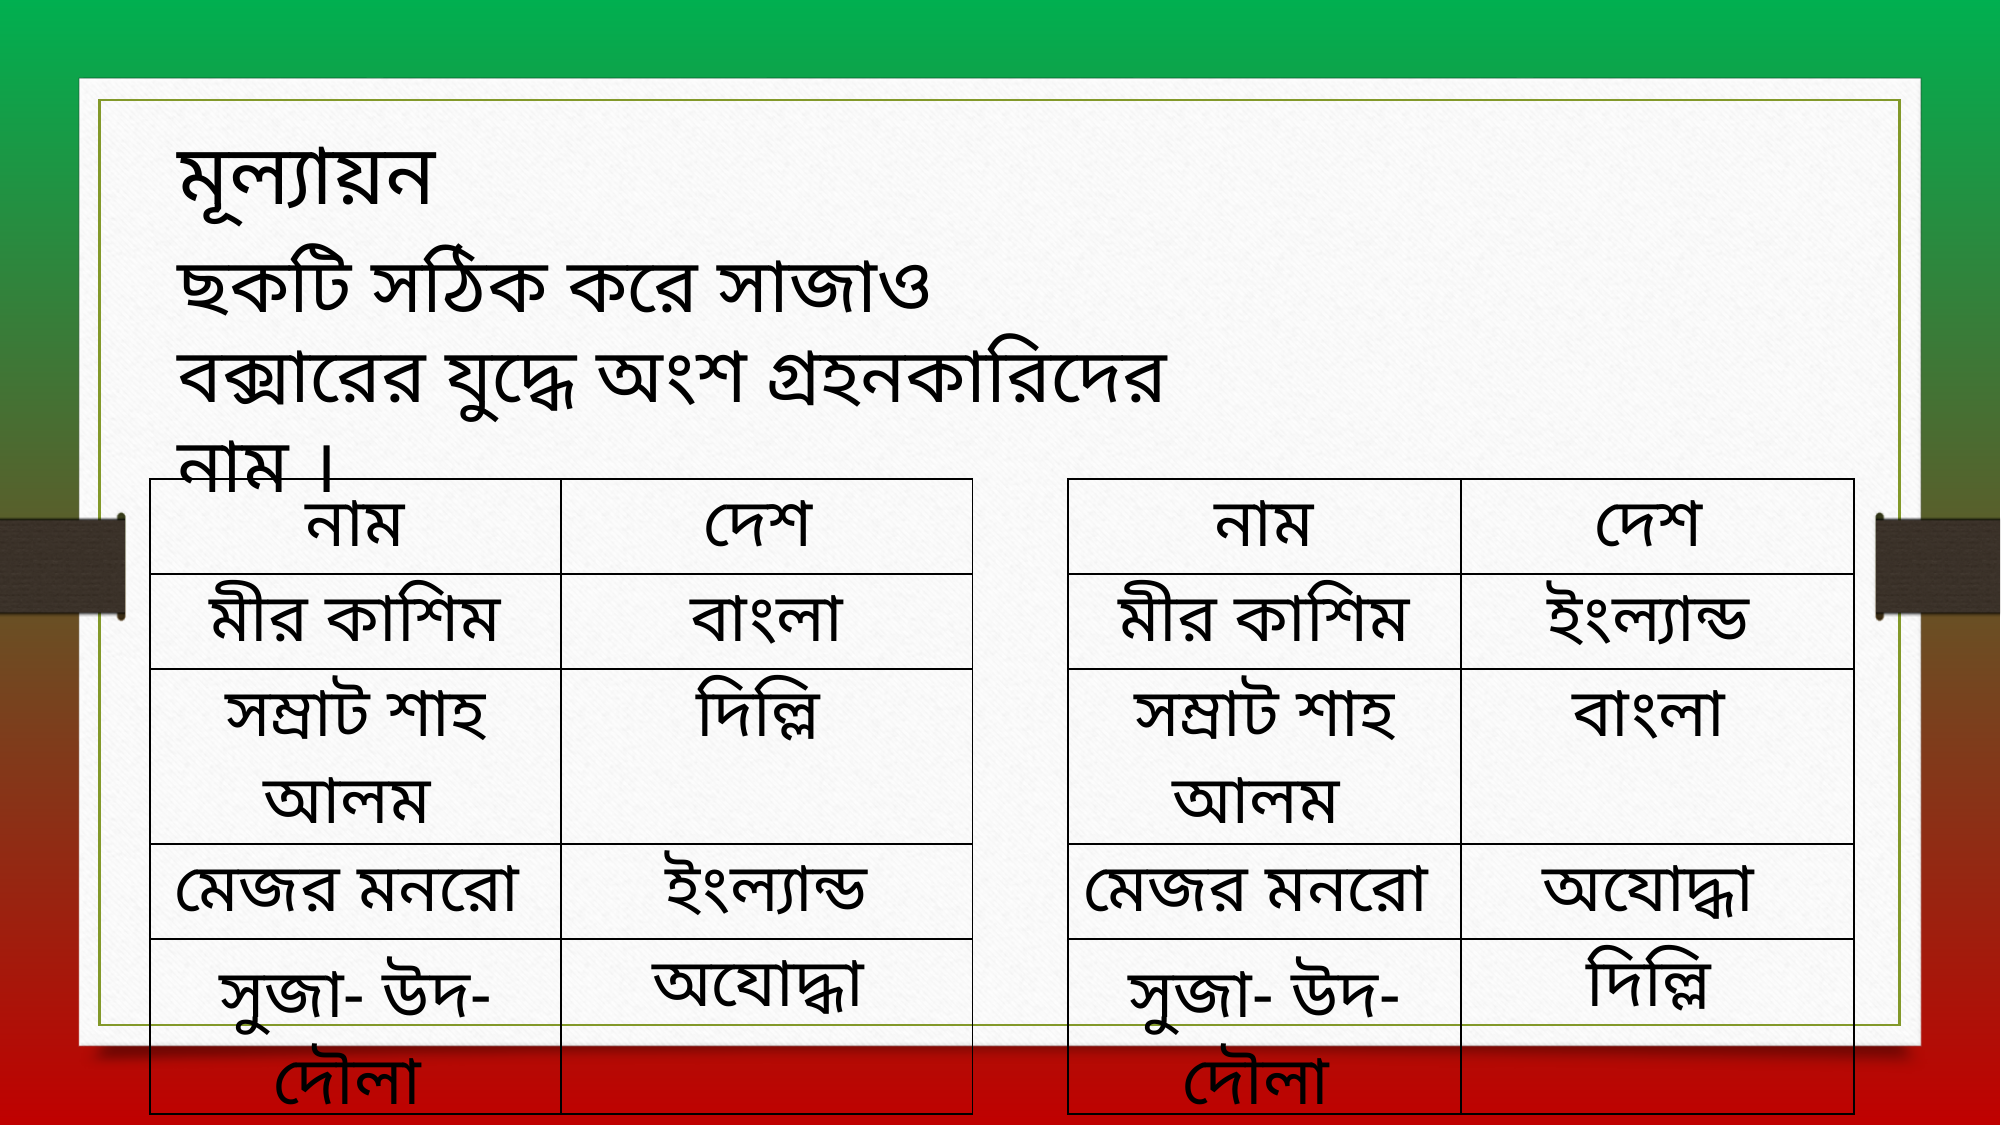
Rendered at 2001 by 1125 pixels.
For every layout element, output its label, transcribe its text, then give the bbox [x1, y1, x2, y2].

table_cell মেজর মনরো [1069, 845, 1460, 938]
table_header দেশ [1462, 480, 1853, 573]
table_header দেশ [562, 480, 972, 573]
table_cell দিল্লি [562, 670, 972, 843]
table_cell বাংলা [1462, 670, 1853, 843]
table_cell অযোদ্ধা [562, 940, 972, 1113]
table_cell মীর কাশিম [151, 575, 560, 668]
table_cell সুজা- উদ- দৌলা [1069, 940, 1460, 1113]
picture [0, 0, 2001, 1125]
table_cell ইংল্যান্ড [1462, 575, 1853, 668]
table_header নাম [151, 480, 560, 573]
table_cell সুজা- উদ- দৌলা [151, 940, 560, 1113]
table_cell ইংল্যান্ড [562, 845, 972, 938]
table_cell মেজর মনরো [151, 845, 560, 938]
table_cell অযোদ্ধা [1462, 845, 1853, 938]
table_cell দিল্লি [1462, 940, 1853, 1113]
text_box ছকটি সঠিক করে সাজাও বক্সারের যুদ্ধে অংশ গ্রহনকারিদের নাম । [162, 229, 1185, 515]
table_header নাম [1069, 480, 1460, 573]
table_cell সম্রাট শাহ আলম [151, 670, 560, 843]
text_box মূল্যায়ন [162, 113, 489, 229]
table_cell সম্রাট শাহ আলম [1069, 670, 1460, 843]
table_cell বাংলা [562, 575, 972, 668]
table_cell মীর কাশিম [1069, 575, 1460, 668]
